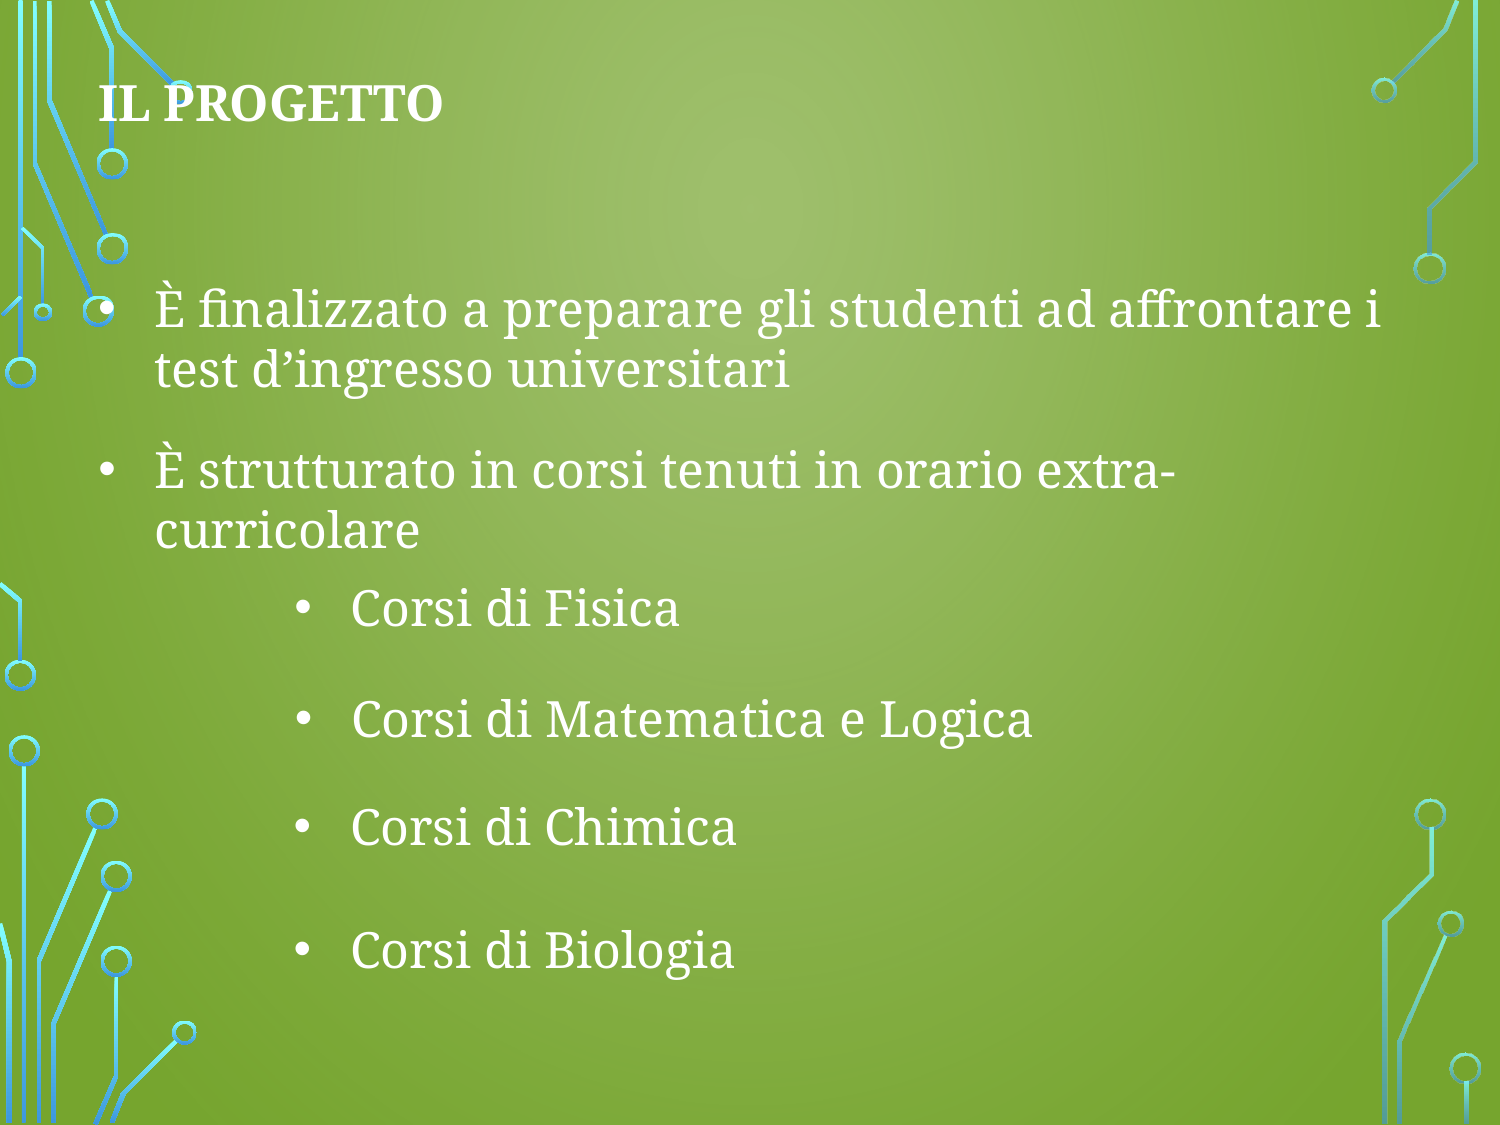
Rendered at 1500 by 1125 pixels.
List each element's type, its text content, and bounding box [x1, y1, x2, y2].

text_box Corsi di Biologia [278, 910, 1429, 1002]
text_box Corsi di Chimica [278, 787, 1429, 879]
text_box È finalizzato a preparare gli studenti ad affrontare i test d’ingresso universitari [83, 269, 1429, 413]
text_box È strutturato in corsi tenuti in orario extra-curricolare [83, 430, 1429, 574]
text_box Corsi di Fisica [279, 574, 1429, 665]
text_box Corsi di Matematica e Logica [279, 679, 1429, 771]
text_box IL PROGETTO [83, 63, 1230, 140]
